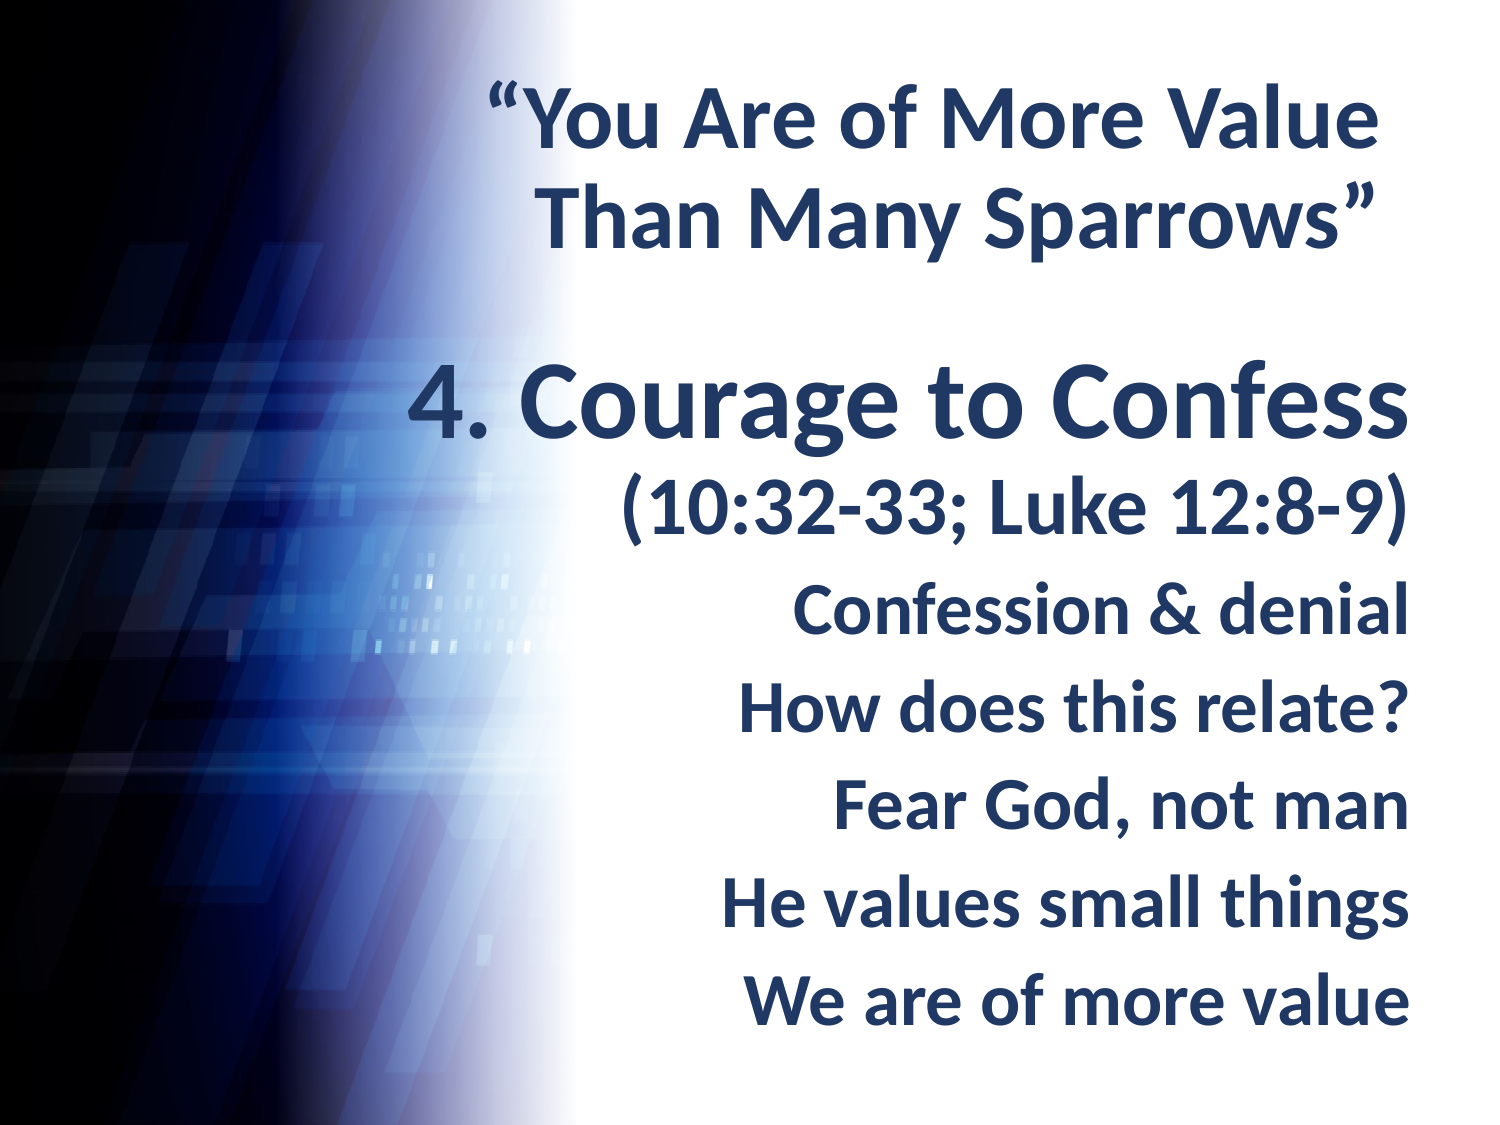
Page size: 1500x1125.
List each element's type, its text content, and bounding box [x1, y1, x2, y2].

picture [0, 0, 905, 1125]
title “You Are of More Value Than Many Sparrows” [334, 59, 1397, 278]
list 4. Courage to Confess (10:32-33; Luke 12:8-9) Confession & denial How does this relate? Fear God, not man He values small things We are of more value [365, 334, 1427, 1065]
